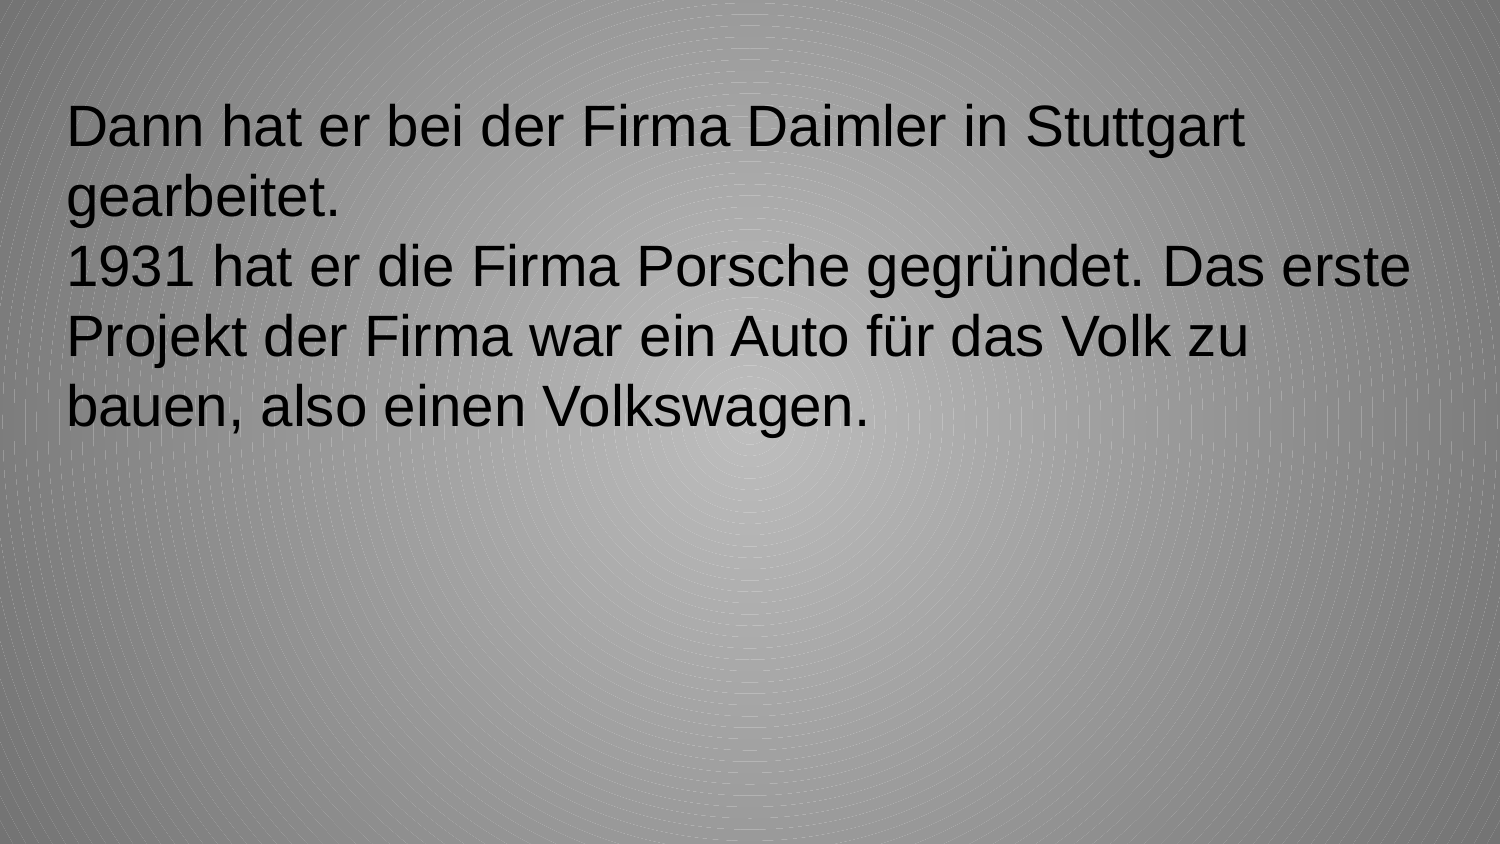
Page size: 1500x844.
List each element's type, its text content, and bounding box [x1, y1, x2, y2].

title Dann hat er bei der Firma Daimler in Stuttgart gearbeitet. 1931 hat er die Firma Porsche gegründet. Das erste Projekt der Firma war ein Auto für das Volk zu bauen, also einen Volkswagen. [51, 72, 1449, 167]
